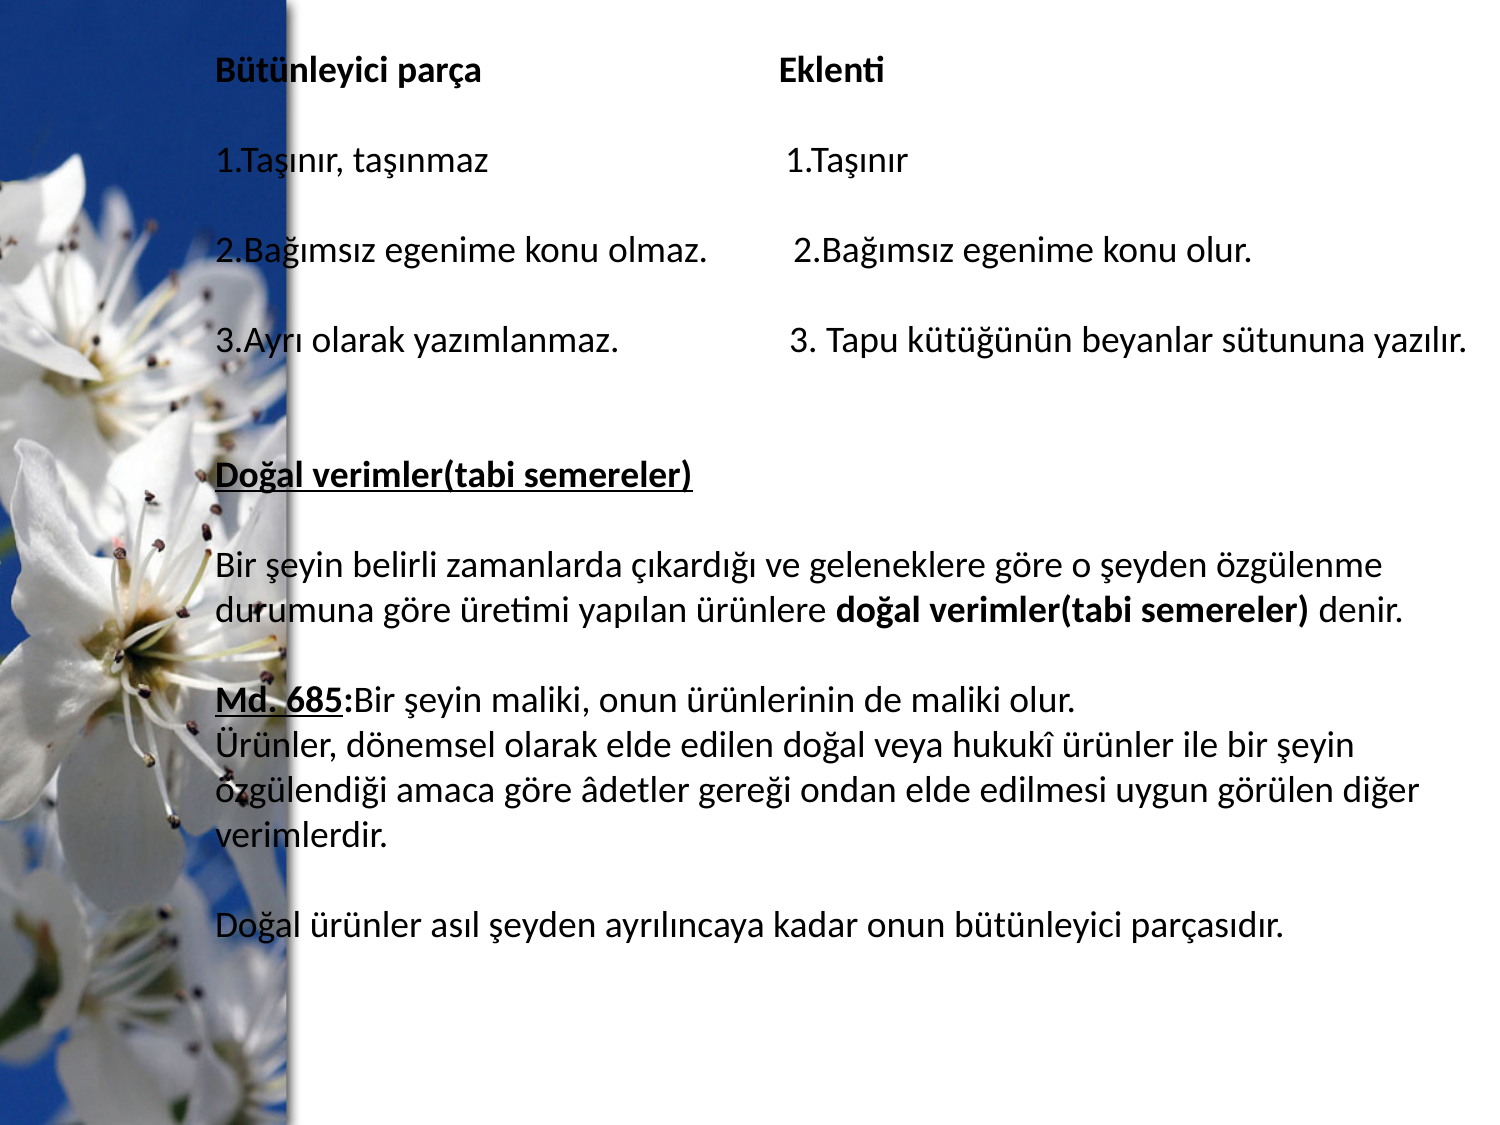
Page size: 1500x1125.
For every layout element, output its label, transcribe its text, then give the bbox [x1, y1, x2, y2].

list Bütünleyici parça Eklenti 1.Taşınır, taşınmaz 1.Taşınır 2.Bağımsız egenime konu olmaz. 2.Bağımsız egenime konu olur. 3.Ayrı olarak yazımlanmaz. 3. Tapu kütüğünün beyanlar sütununa yazılır. Doğal verimler(tabi semereler) Bir şeyin belirli zamanlarda çıkardığı ve geleneklere göre o şeyden özgülenme durumuna göre üretimi yapılan ürünlere doğal verimler(tabi semereler) denir. Md. 685:Bir şeyin maliki, onun ürünlerinin de maliki olur. Ürünler, dönemsel olarak elde edilen doğal veya hukukî ürünler ile bir şeyin özgülendiği amaca göre âdetler gereği ondan elde edilmesi uygun görülen diğer verimlerdir. Doğal ürünler asıl şeyden ayrılıncaya kadar onun bütünleyici parçasıdır. [199, 37, 1500, 1113]
picture [0, 0, 1500, 1125]
